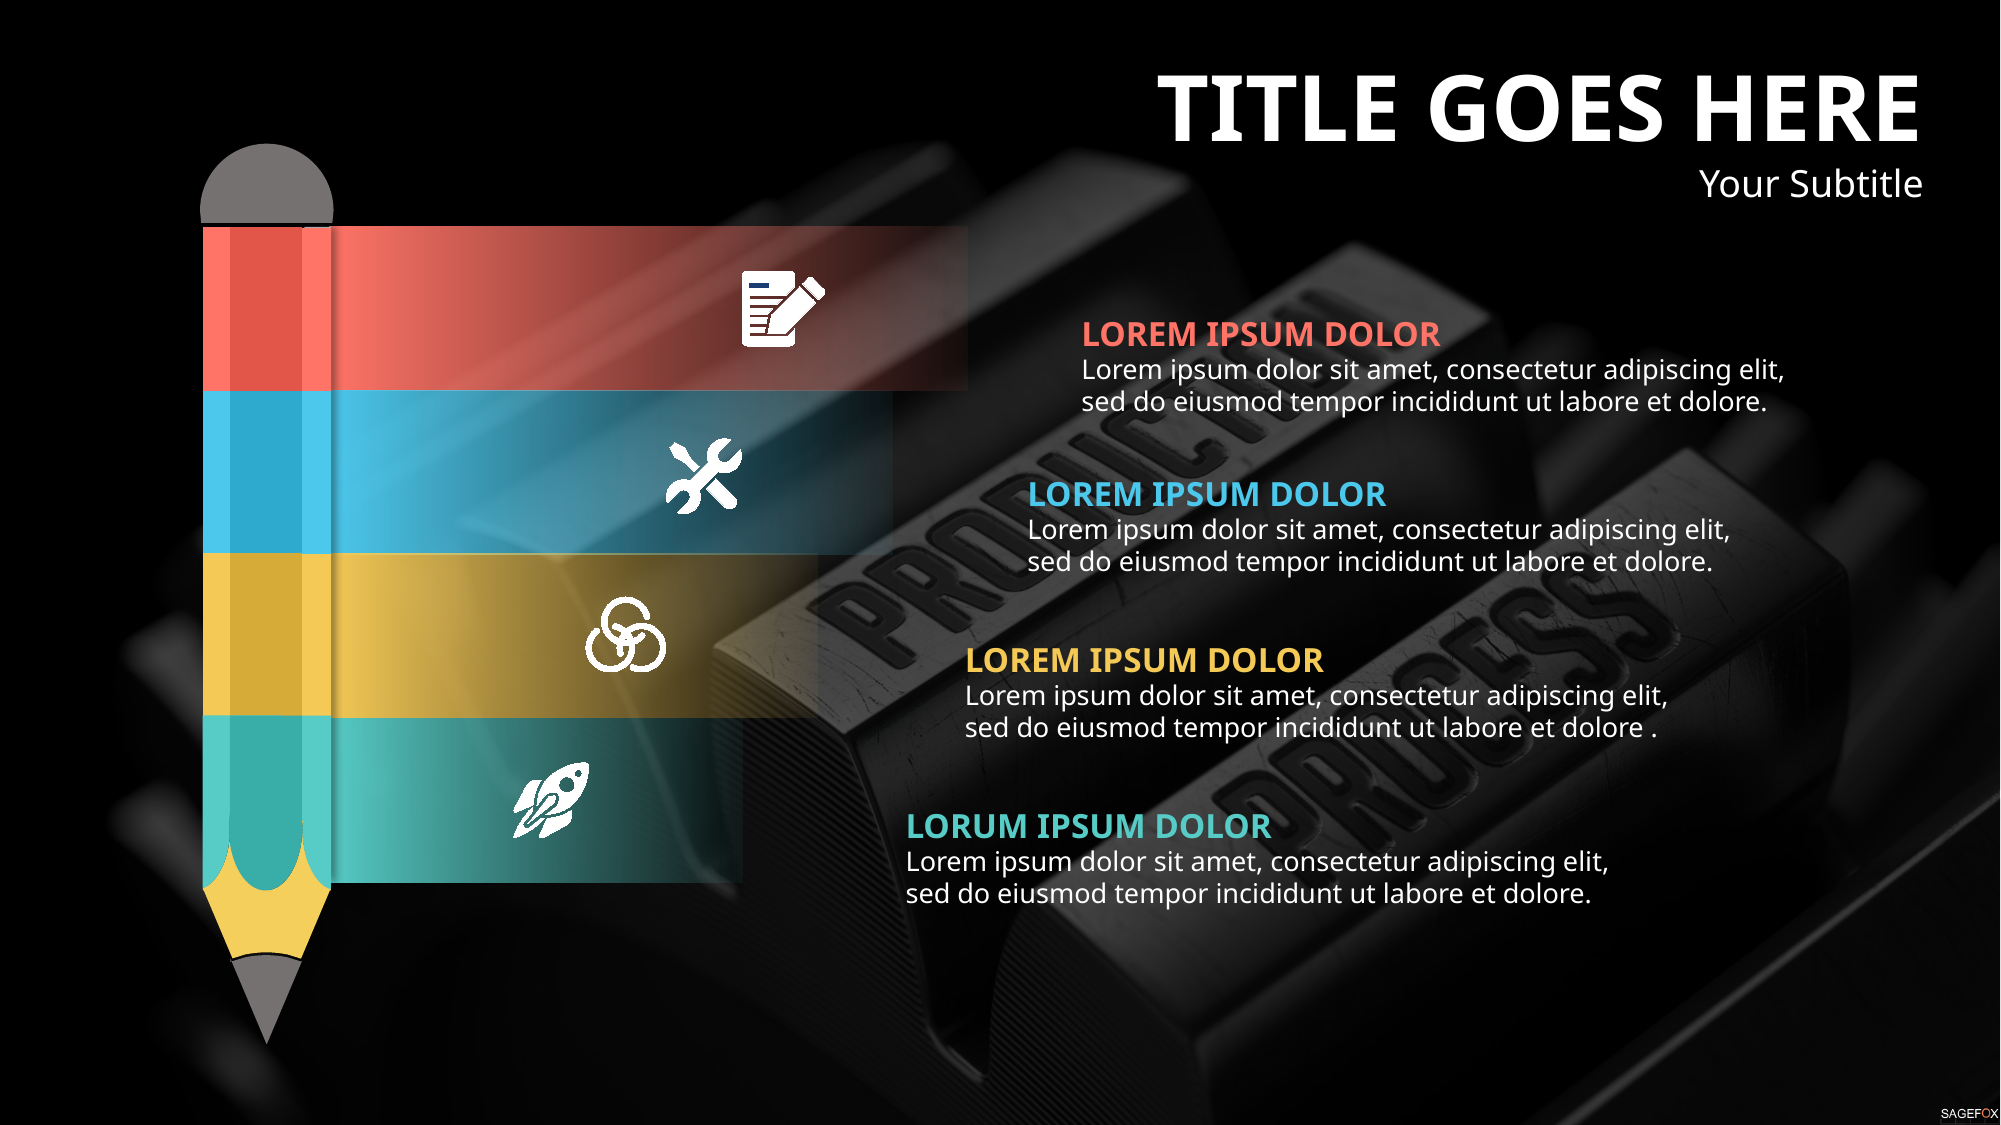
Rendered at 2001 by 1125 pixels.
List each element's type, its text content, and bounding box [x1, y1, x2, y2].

text_box TITLE GOES HERE Your Subtitle [1035, 42, 1939, 212]
picture [0, 0, 2001, 1125]
text_box [340, 226, 968, 392]
text_box [341, 717, 743, 883]
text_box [199, 143, 334, 1045]
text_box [666, 438, 742, 514]
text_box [742, 270, 825, 346]
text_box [1066, 305, 1811, 426]
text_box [1012, 465, 1757, 586]
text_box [949, 631, 1695, 752]
text_box [585, 596, 666, 672]
text_box [342, 390, 893, 556]
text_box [890, 797, 1635, 918]
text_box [513, 762, 589, 838]
text_box [342, 553, 818, 719]
